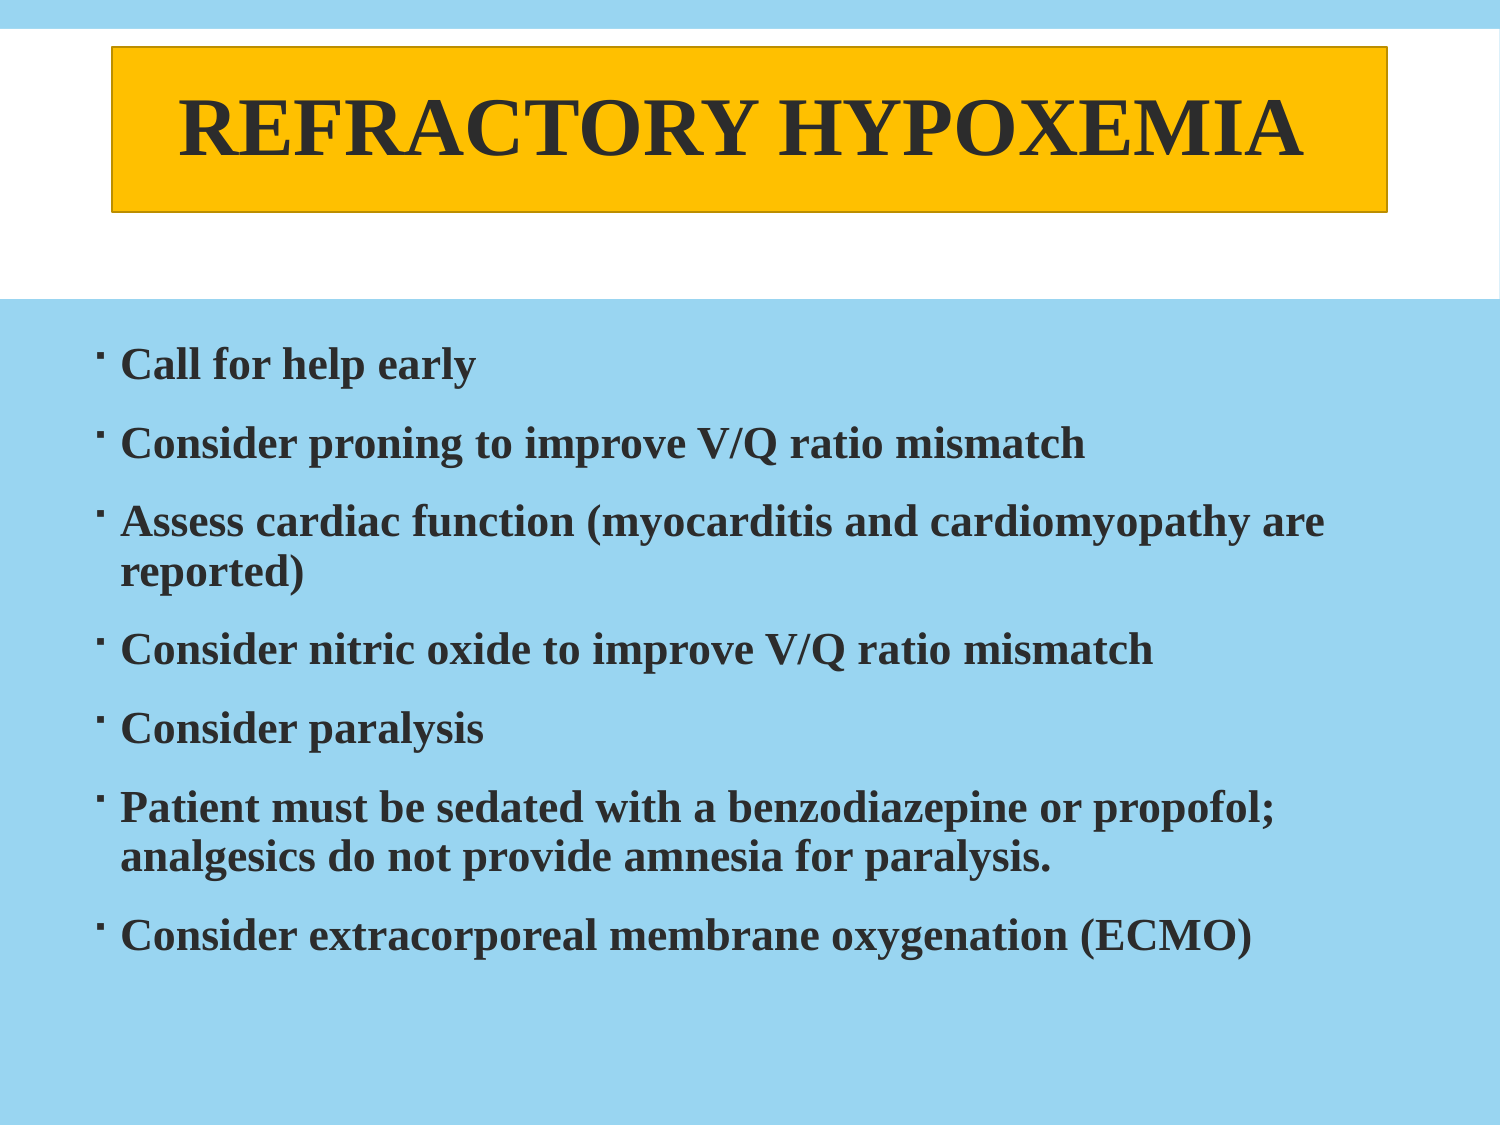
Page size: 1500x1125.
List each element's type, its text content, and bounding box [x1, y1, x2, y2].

title Refractory hypoxemia [111, 46, 1388, 213]
list Call for help early Consider proning to improve V/Q ratio mismatch Assess cardiac function (myocarditis and cardiomyopathy are reported) Consider nitric oxide to improve V/Q ratio mismatch Consider paralysis Patient must be sedated with a benzodiazepine or propofol; analgesics do not provide amnesia for paralysis. Consider extracorporeal membrane oxygenation (ECMO) [75, 332, 1463, 1075]
